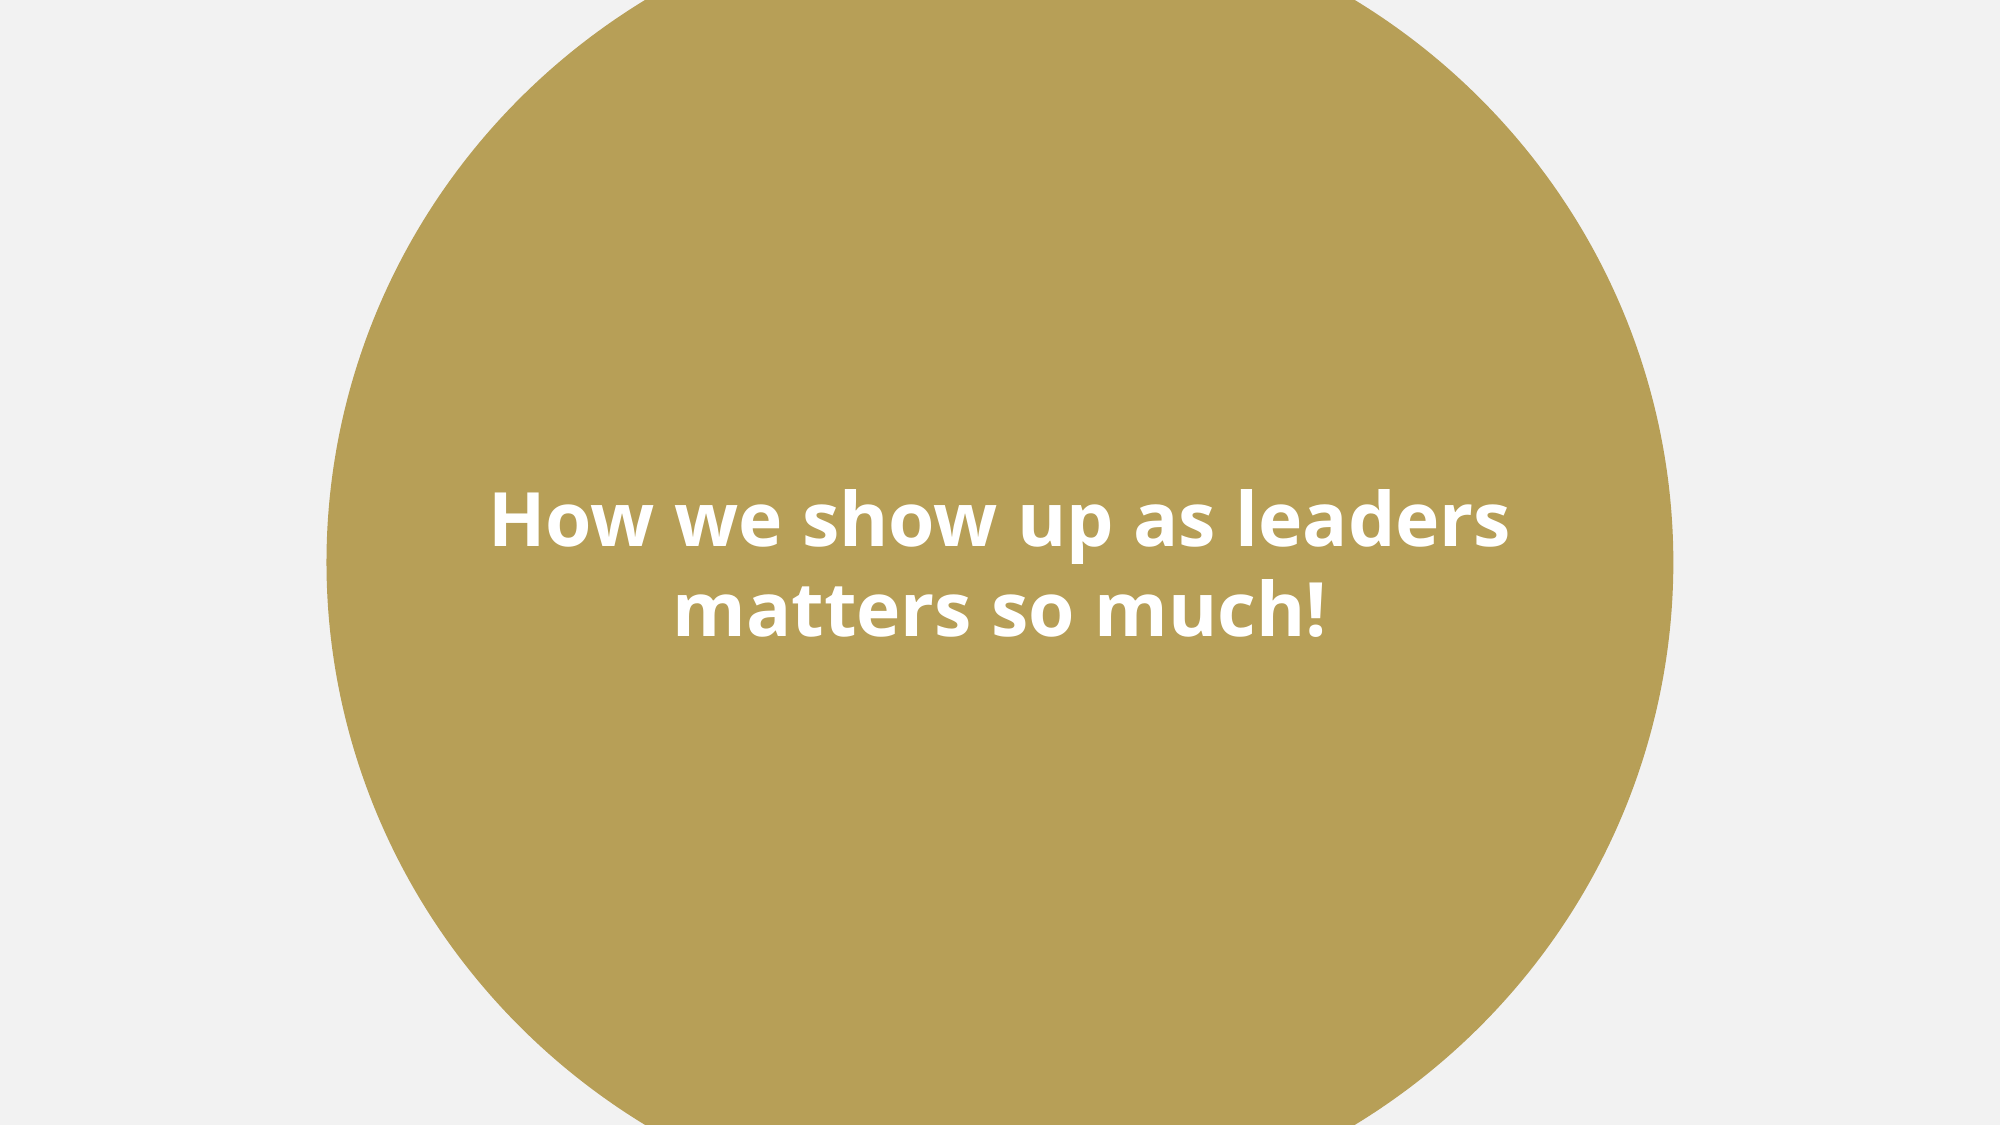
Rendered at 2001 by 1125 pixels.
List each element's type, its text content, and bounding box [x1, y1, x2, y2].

text_box [326, 0, 1674, 1125]
text_box How we show up as leaders matters so much! [460, 463, 1540, 659]
